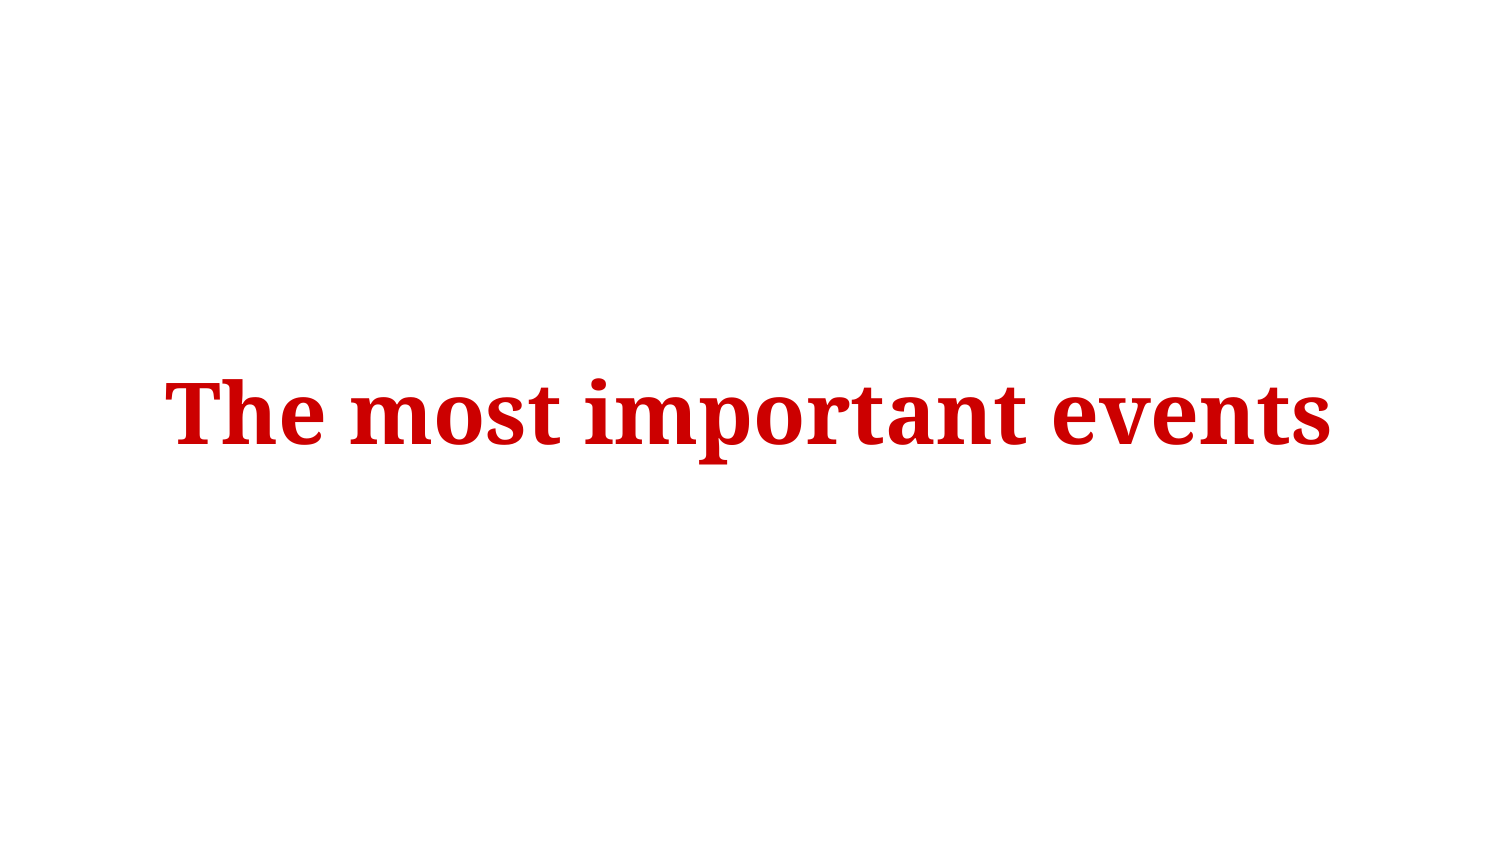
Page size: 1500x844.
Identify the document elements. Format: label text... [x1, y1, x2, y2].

title The most important events [122, 140, 1378, 478]
